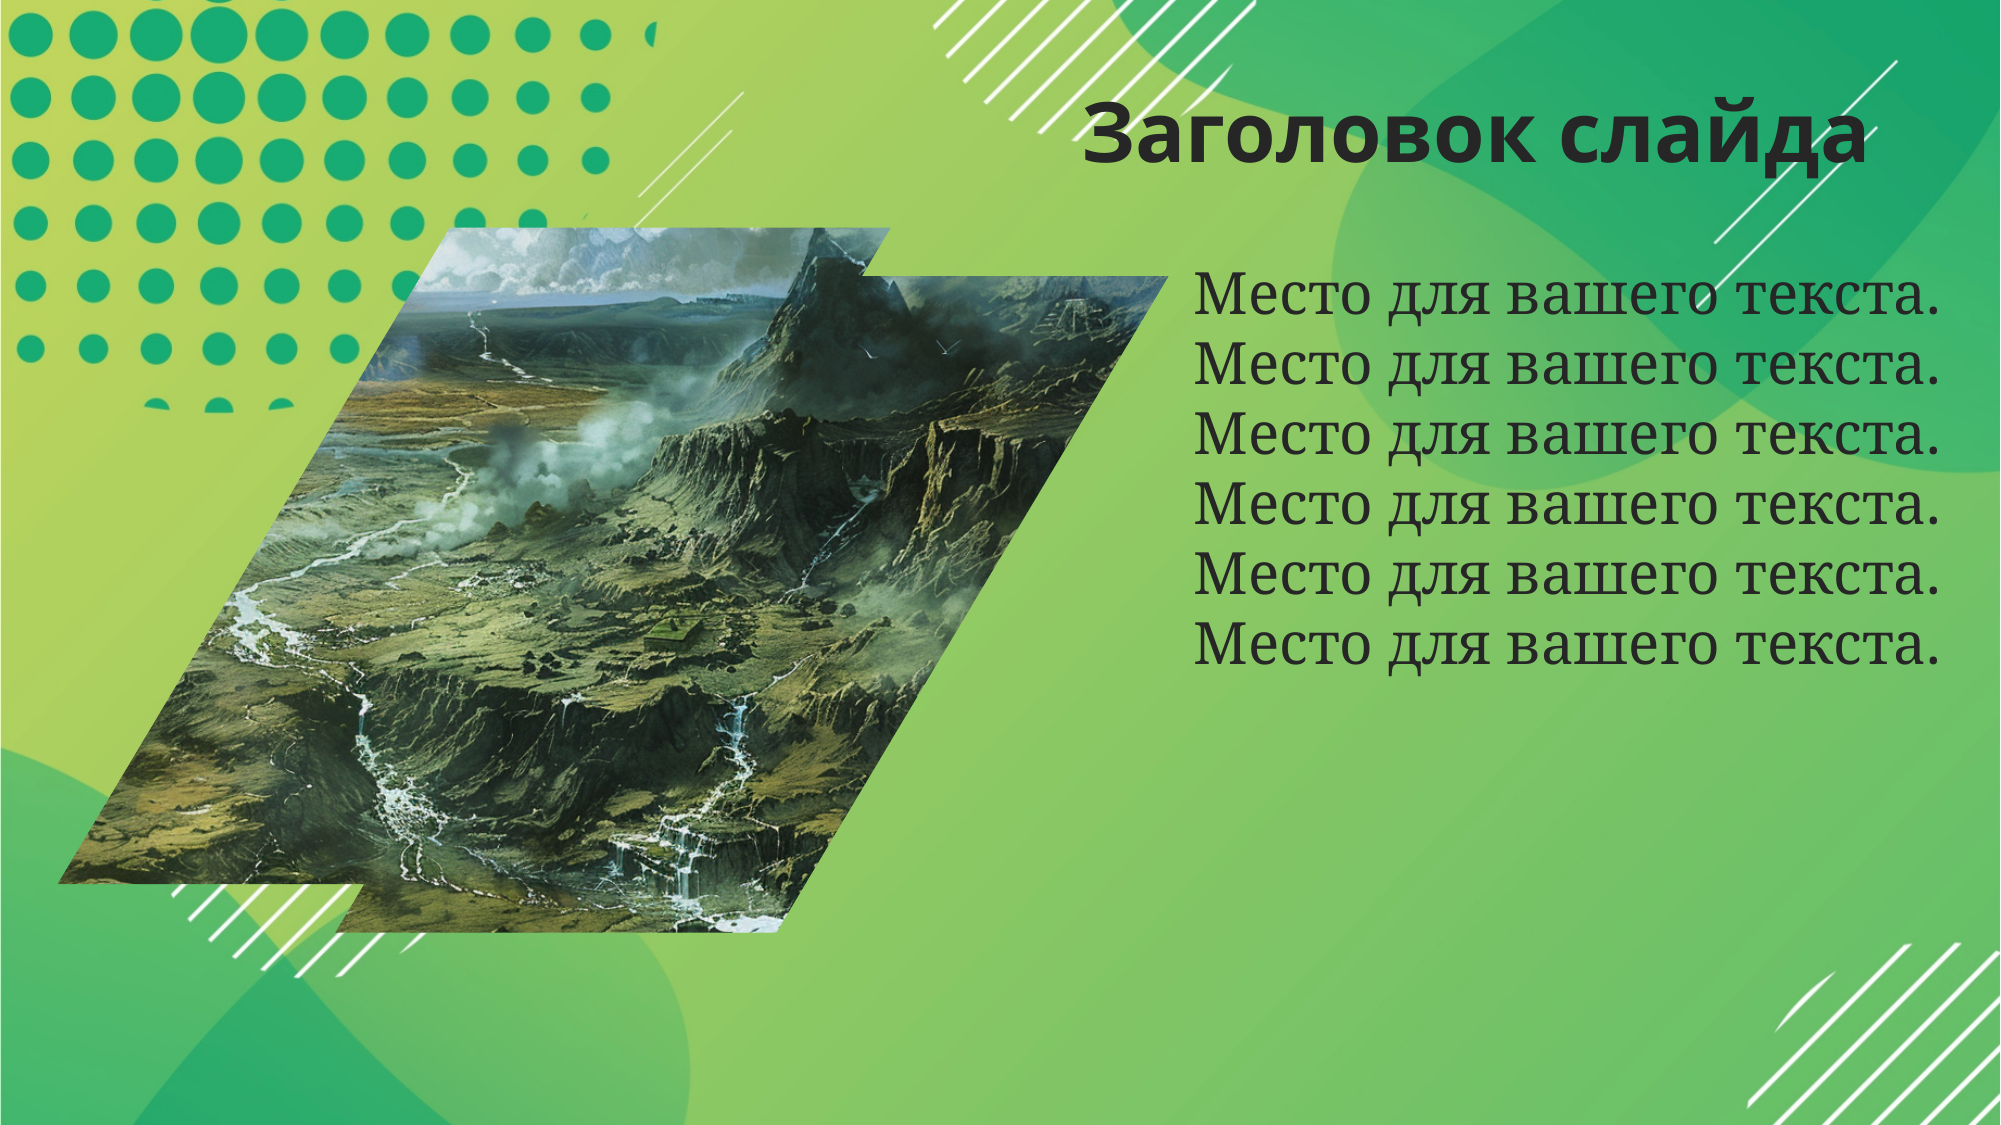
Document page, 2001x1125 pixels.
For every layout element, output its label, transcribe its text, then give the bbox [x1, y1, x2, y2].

text_box Заголовок слайда [1066, 83, 1971, 301]
text_box Место для вашего текста. Место для вашего текста. Место для вашего текста. Место для вашего текста. Место для вашего текста. Место для вашего текста. [1169, 248, 1957, 754]
picture [57, 227, 1169, 933]
